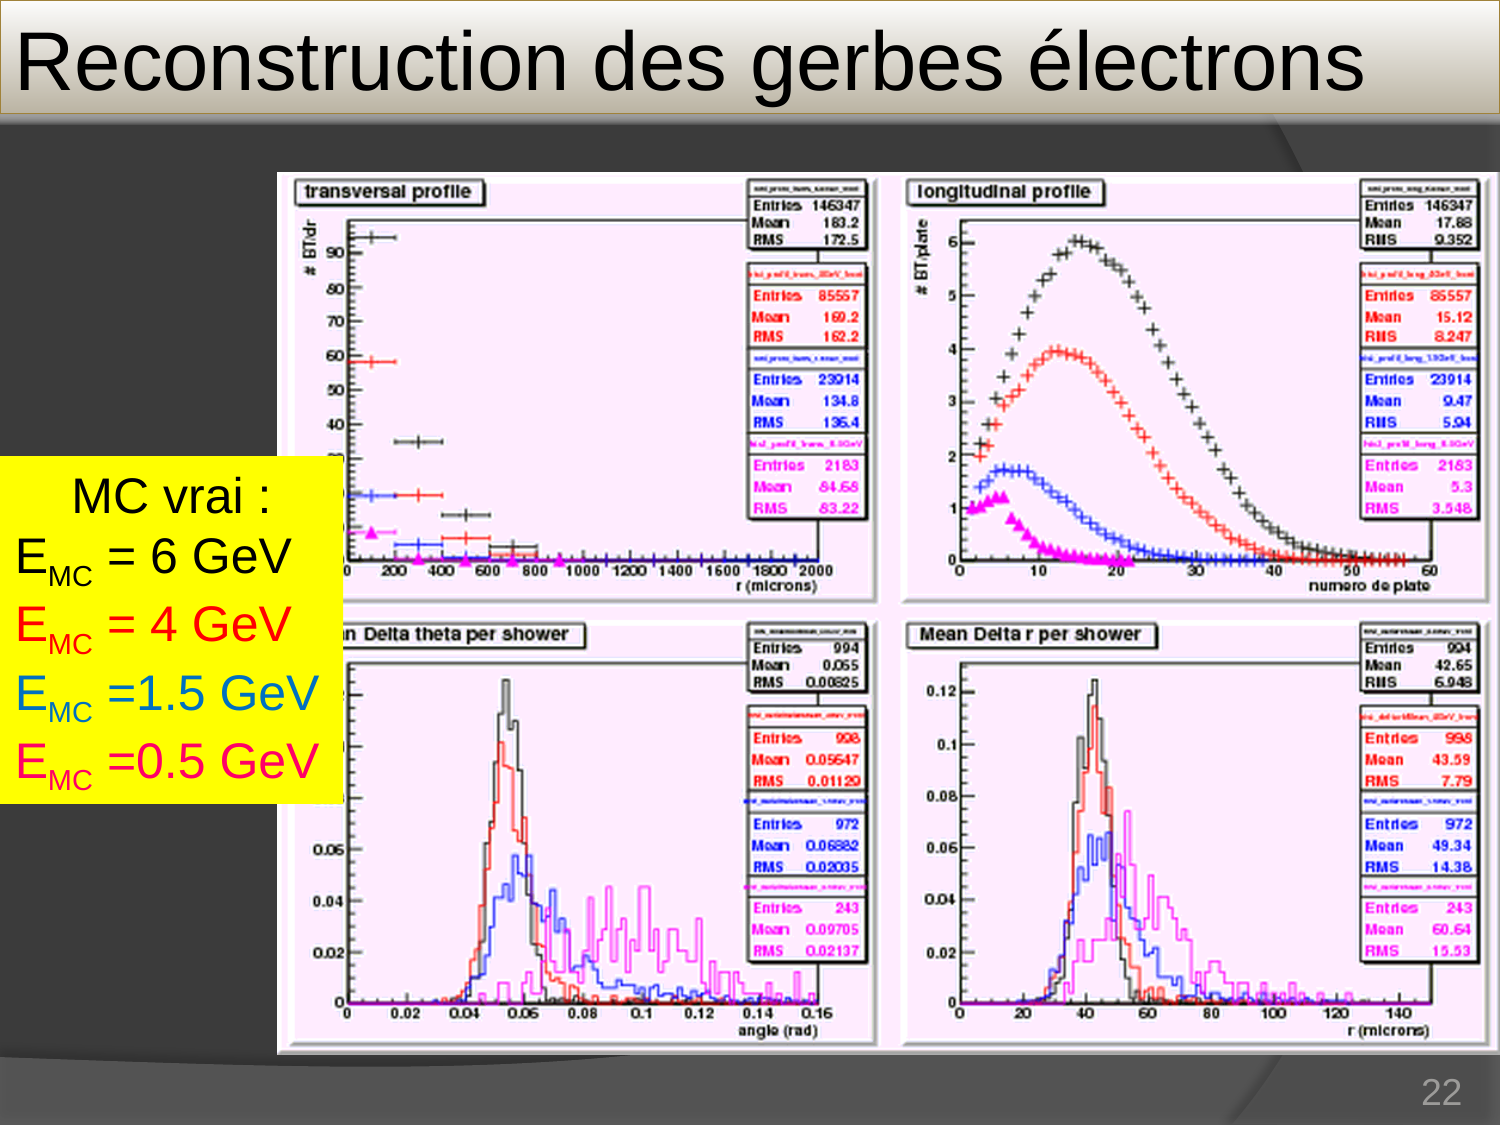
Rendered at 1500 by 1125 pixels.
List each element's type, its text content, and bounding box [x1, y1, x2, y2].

text_box MC vrai : EMC = 6 GeV EMC = 4 GeV EMC =1.5 GeV EMC =0.5 GeV [0, 456, 269, 804]
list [277, 172, 1500, 1055]
text_box Reconstruction des gerbes électrons [0, 0, 1500, 114]
slide_number 22 [1337, 1063, 1463, 1114]
